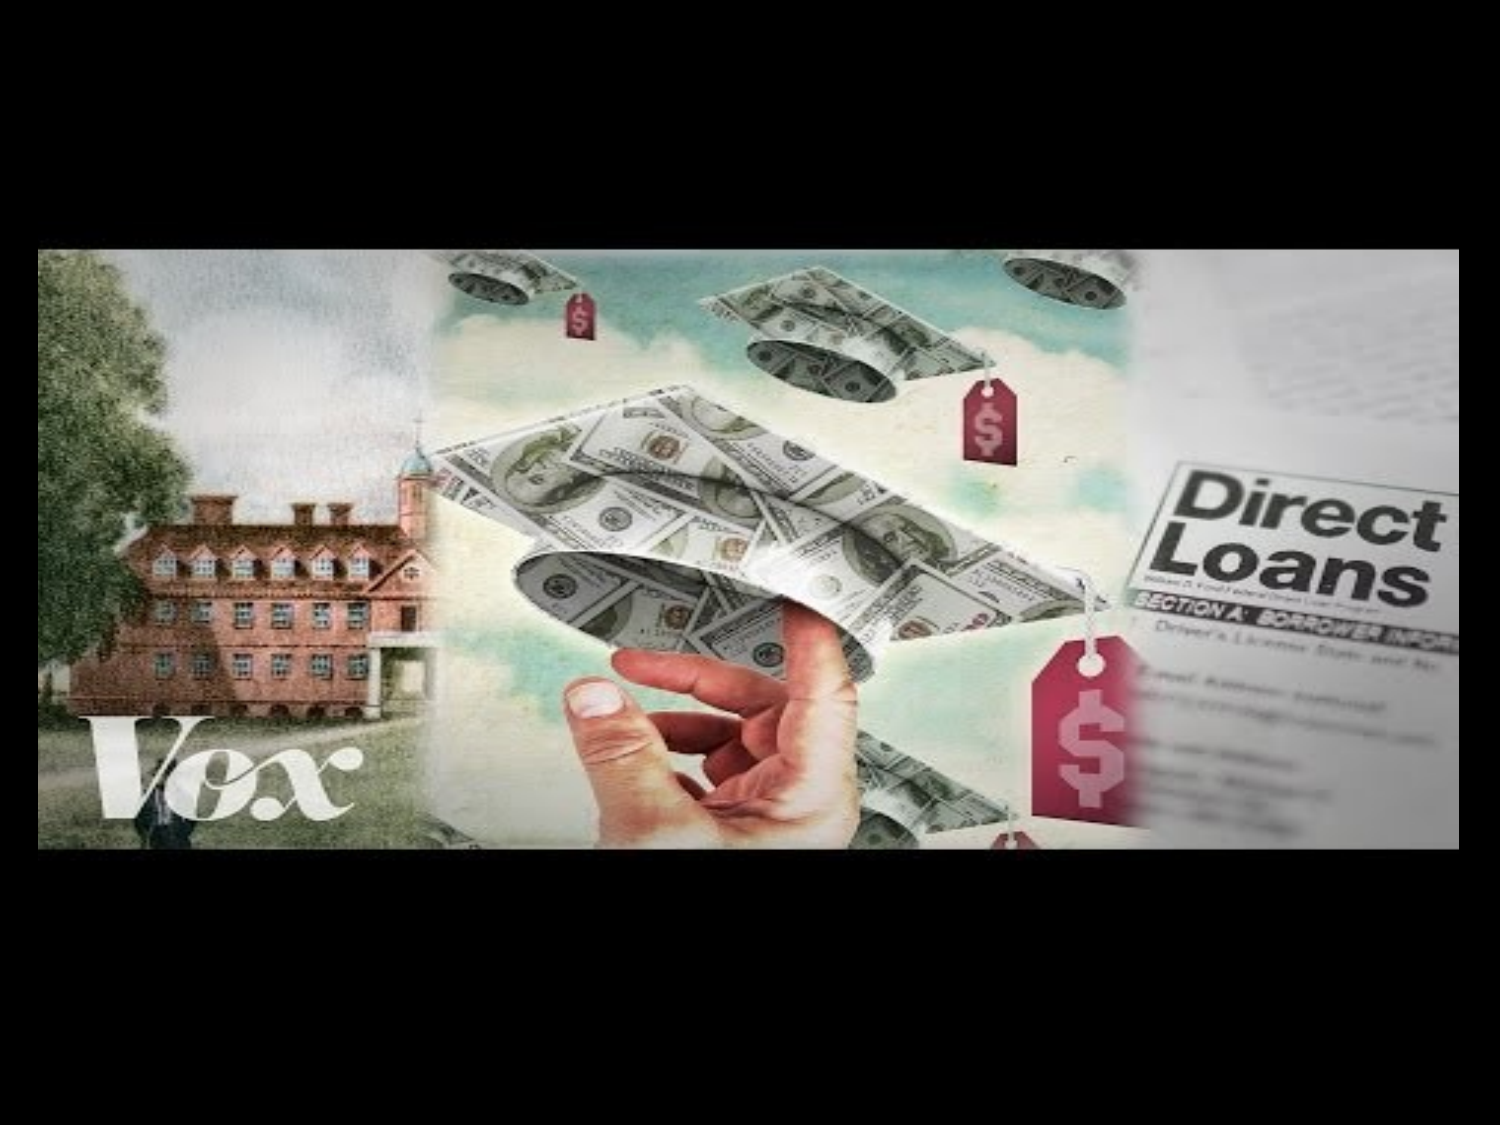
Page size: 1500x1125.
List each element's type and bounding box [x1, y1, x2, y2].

text_box [37, 149, 1460, 951]
